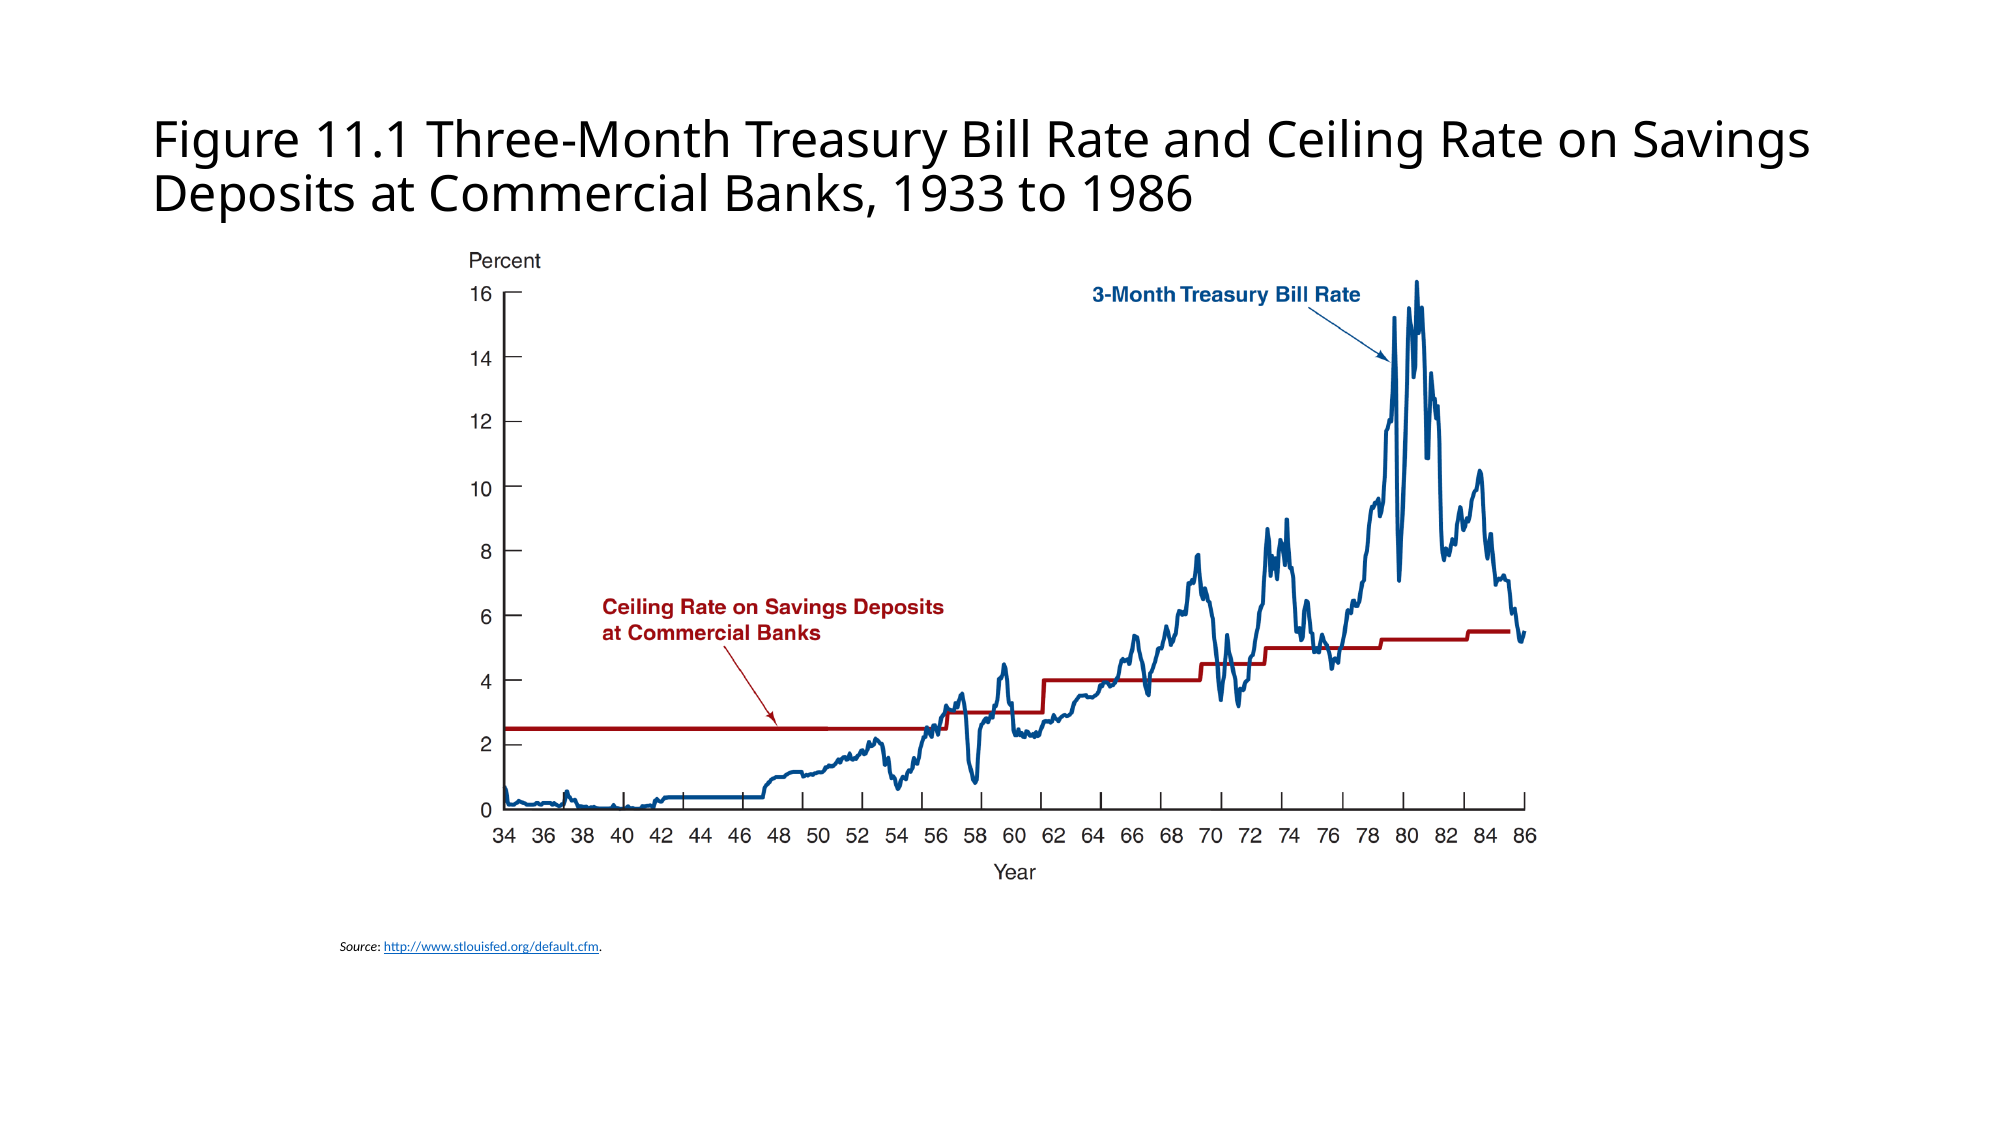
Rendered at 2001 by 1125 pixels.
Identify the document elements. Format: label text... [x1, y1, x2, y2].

title Figure 11.1 Three-Month Treasury Bill Rate and Ceiling Rate on Savings Deposits at Commercial Banks, 1933 to 1986 [137, 59, 1863, 278]
picture [451, 237, 1549, 888]
list Source: http://www.stlouisfed.org/default.cfm. [324, 932, 1675, 963]
